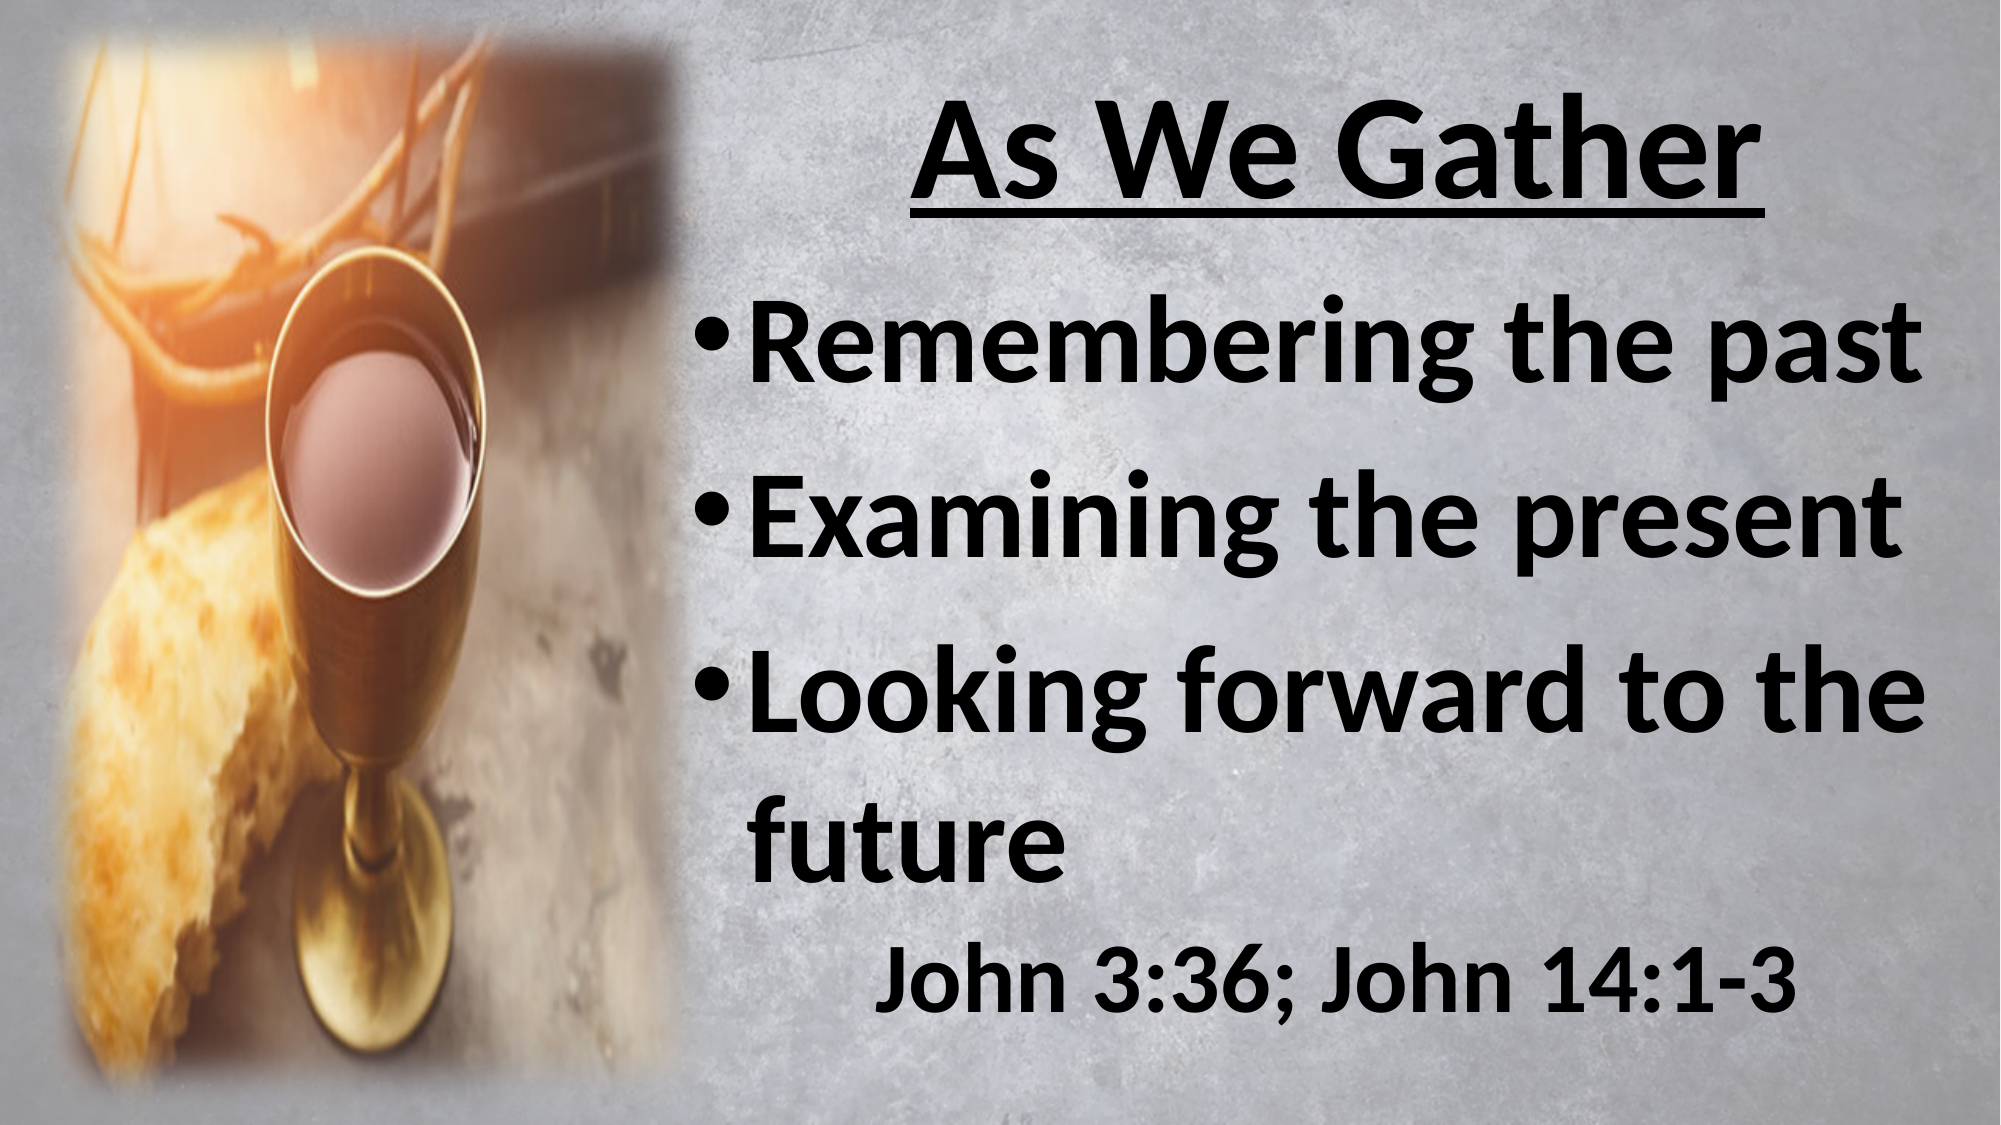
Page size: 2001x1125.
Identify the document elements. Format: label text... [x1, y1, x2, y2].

list Remembering the past Examining the present Looking forward to the future [675, 249, 2000, 904]
text_box John 3:36; John 14:1-3 [675, 904, 2000, 1125]
title As We Gather [675, 45, 2000, 233]
picture [0, 0, 2001, 1125]
